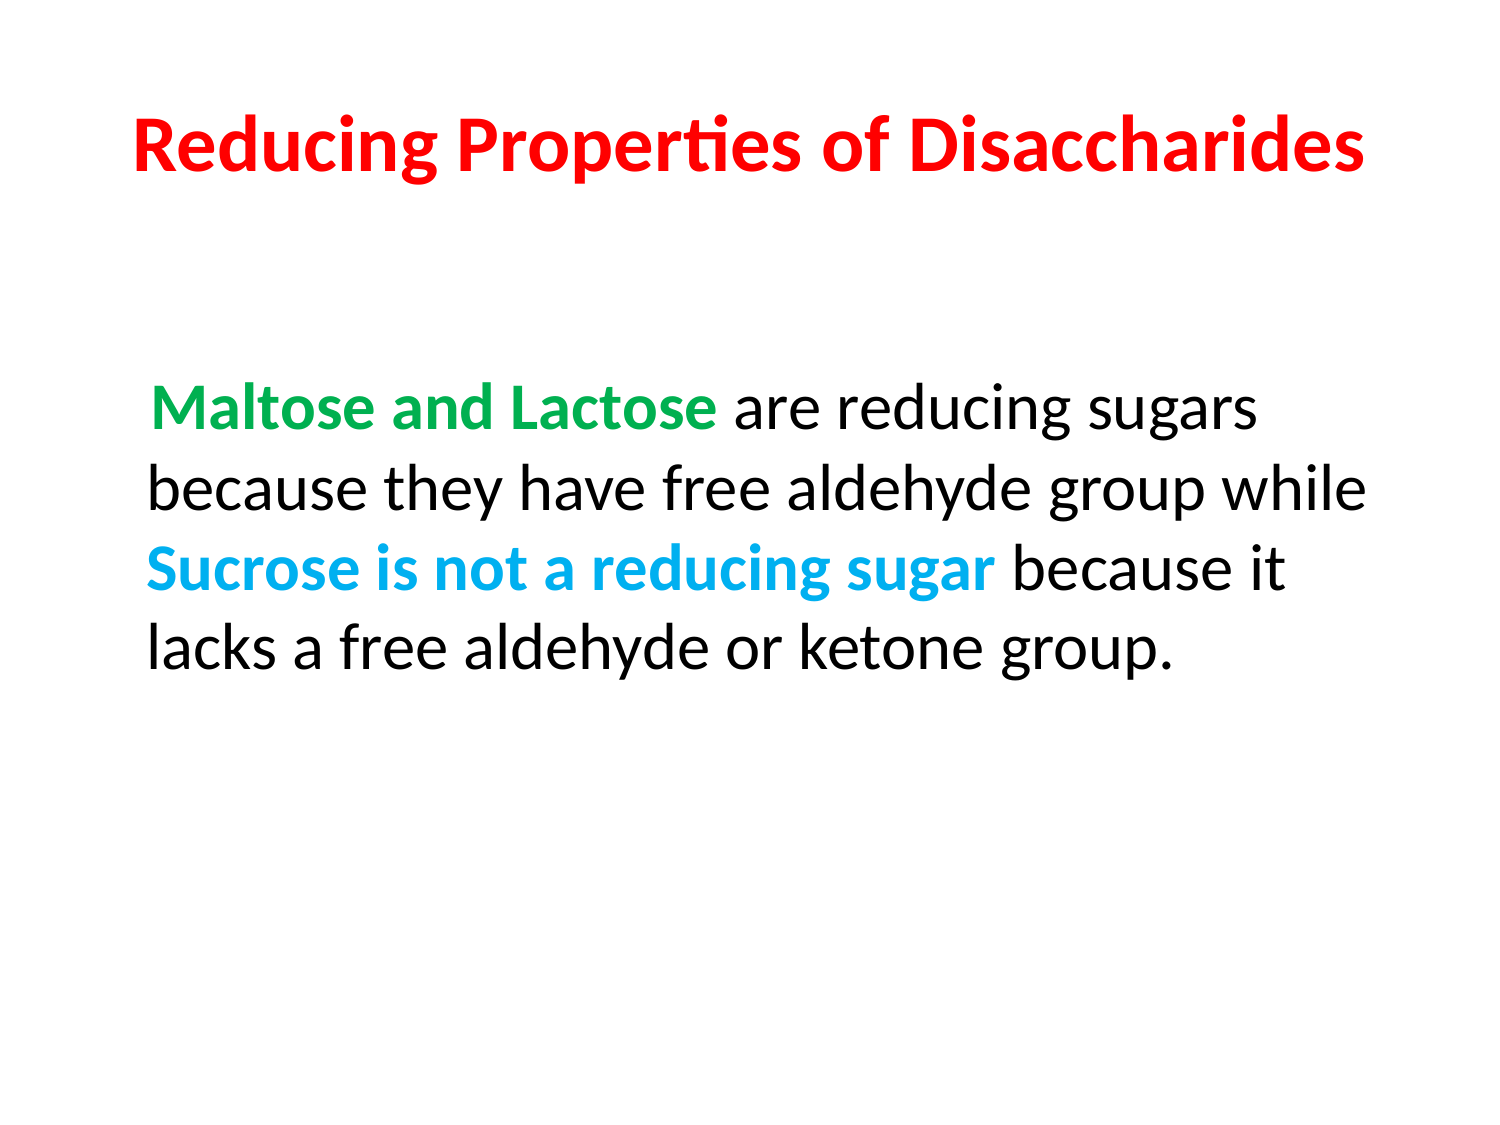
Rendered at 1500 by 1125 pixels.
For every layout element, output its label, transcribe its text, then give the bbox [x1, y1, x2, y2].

list Maltose and Lactose are reducing sugars because they have free aldehyde group while Sucrose is not a reducing sugar because it lacks a free aldehyde or ketone group. [75, 262, 1425, 1005]
title Reducing Properties of Disaccharides [75, 45, 1425, 233]
